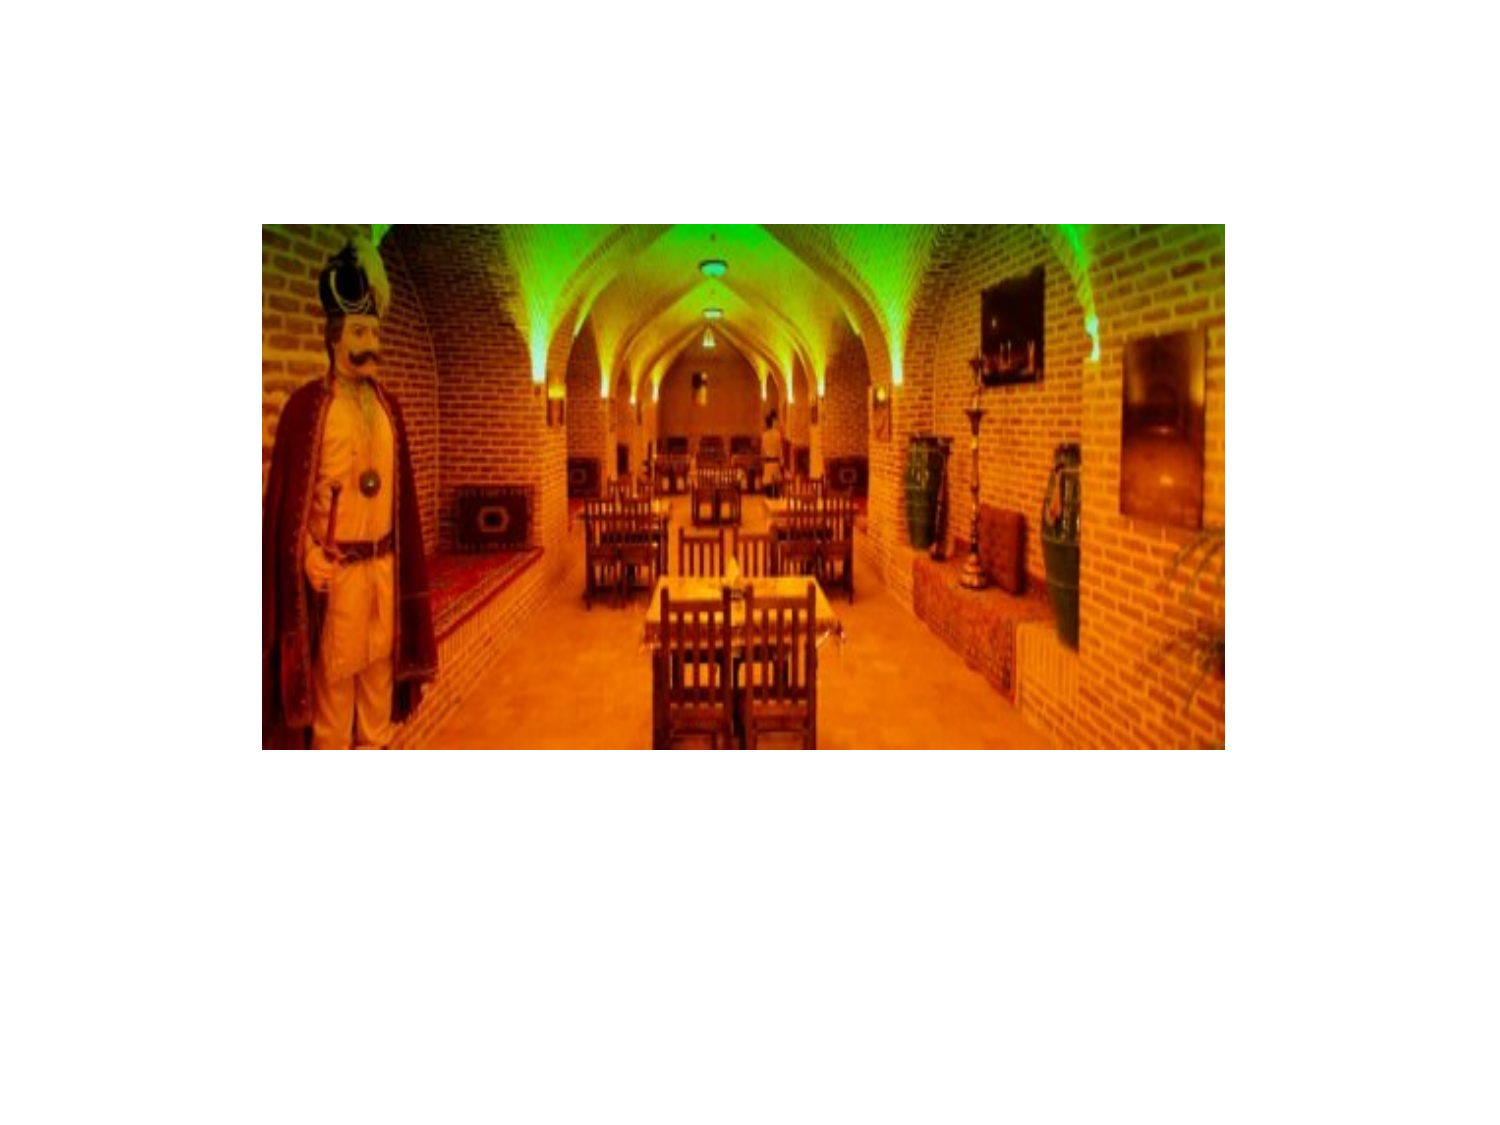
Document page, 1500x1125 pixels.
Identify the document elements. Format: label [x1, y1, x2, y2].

picture [262, 224, 1226, 751]
